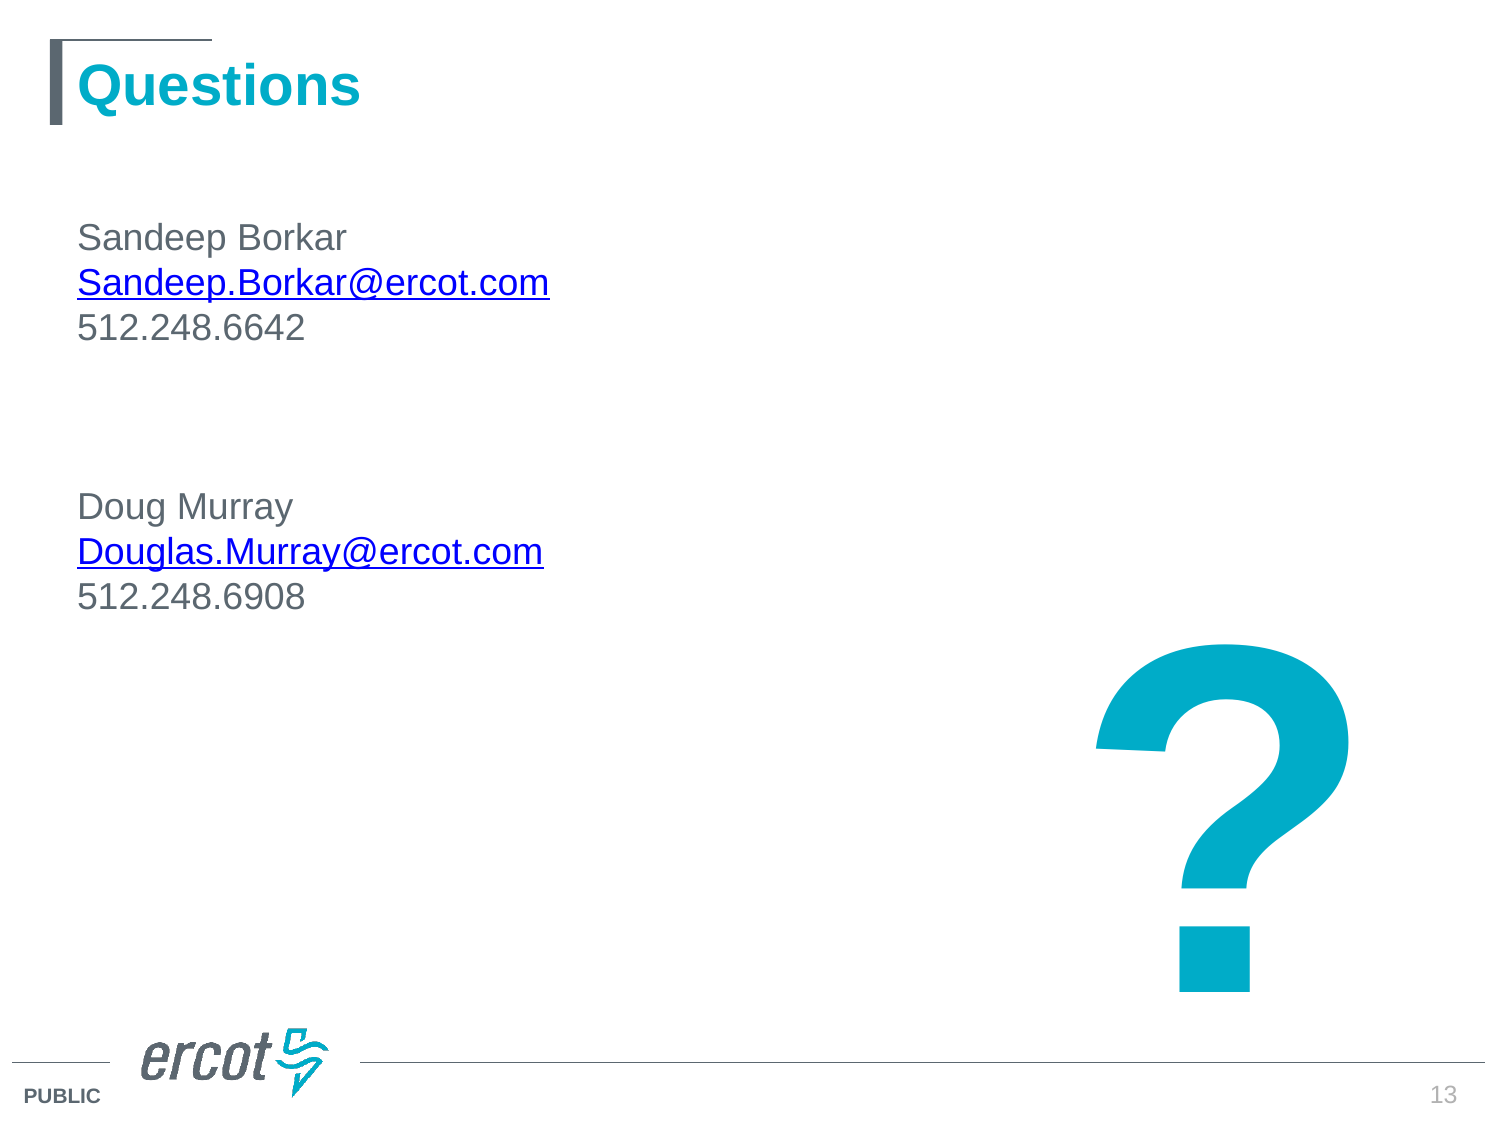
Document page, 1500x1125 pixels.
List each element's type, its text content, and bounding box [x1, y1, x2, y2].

text_box Sandeep Borkar Sandeep.Borkar@ercot.com 512.248.6642 [62, 206, 575, 356]
picture [137, 1024, 332, 1100]
text_box ? [1019, 487, 1433, 1100]
text_box Doug Murray Douglas.Murray@ercot.com 512.248.6908 [62, 474, 575, 625]
slide_number 13 [1412, 1076, 1475, 1112]
title Questions [62, 39, 1450, 228]
